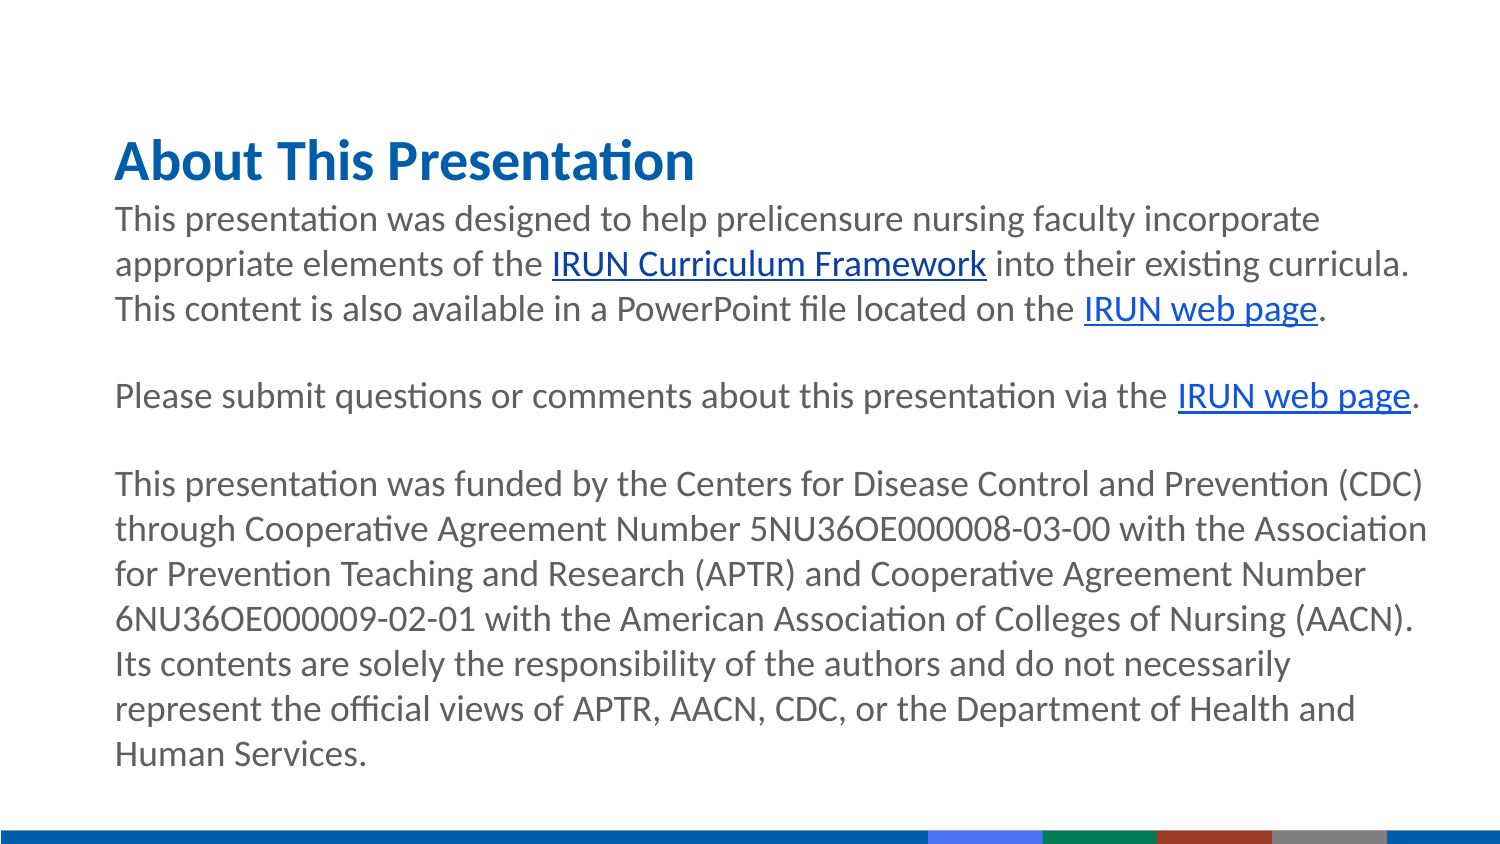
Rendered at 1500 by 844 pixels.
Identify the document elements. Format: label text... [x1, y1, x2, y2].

text_box This presentation was designed to help prelicensure nursing faculty incorporate appropriate elements of the IRUN Curriculum Framework into their existing curricula. This content is also available in a PowerPoint file located on the IRUN web page. Please submit questions or comments about this presentation via the IRUN web page. This presentation was funded by the Centers for Disease Control and Prevention (CDC) through Cooperative Agreement Number 5NU36OE000008-03-00 with the Association for Prevention Teaching and Research (APTR) and Cooperative Agreement Number 6NU36OE000009-02-01 with the American Association of Colleges of Nursing (AACN). Its contents are solely the responsibility of the authors and do not necessarily represent the official views of APTR, AACN, CDC, or the Department of Health and Human Services. [99, 186, 1450, 735]
title About This Presentation [99, 58, 1450, 186]
picture [1, 823, 1500, 844]
